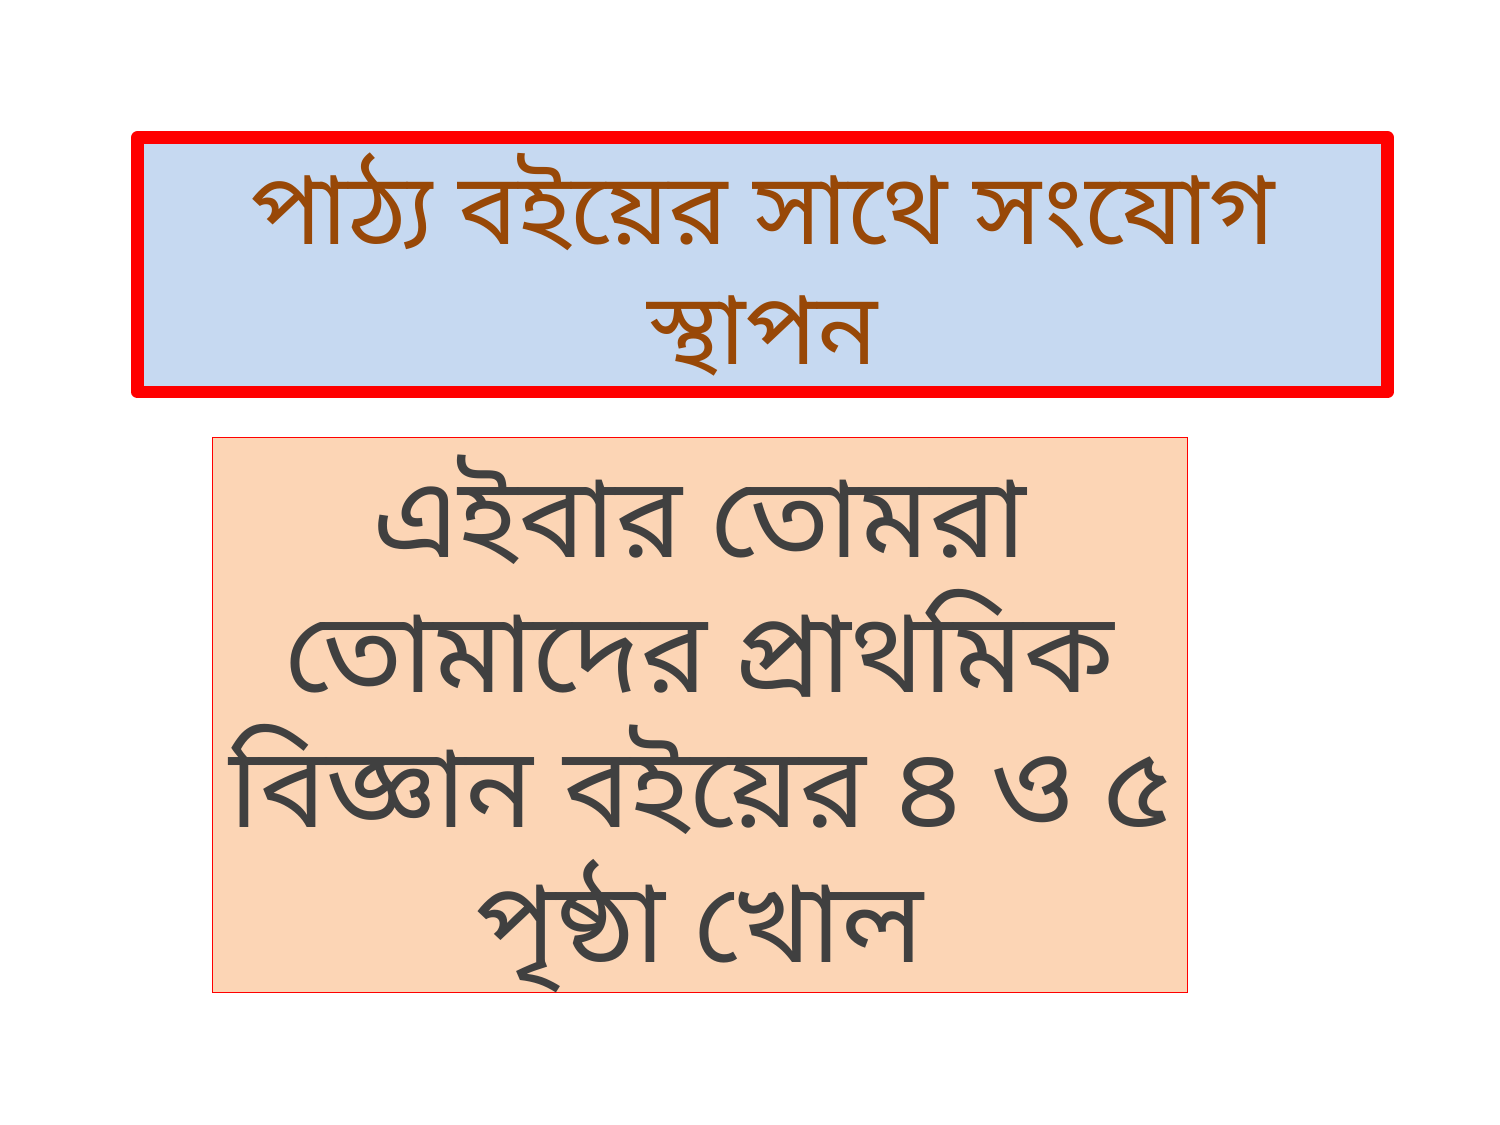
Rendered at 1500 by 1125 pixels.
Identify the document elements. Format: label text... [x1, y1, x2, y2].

text_box পাঠ্য বইয়ের সাথে সংযোগ স্থাপন [137, 137, 1388, 393]
text_box এইবার তোমরা তোমাদের প্রাথমিক বিজ্ঞান বইয়ের ৪ ও ৫ পৃষ্ঠা খোল [212, 437, 1188, 993]
